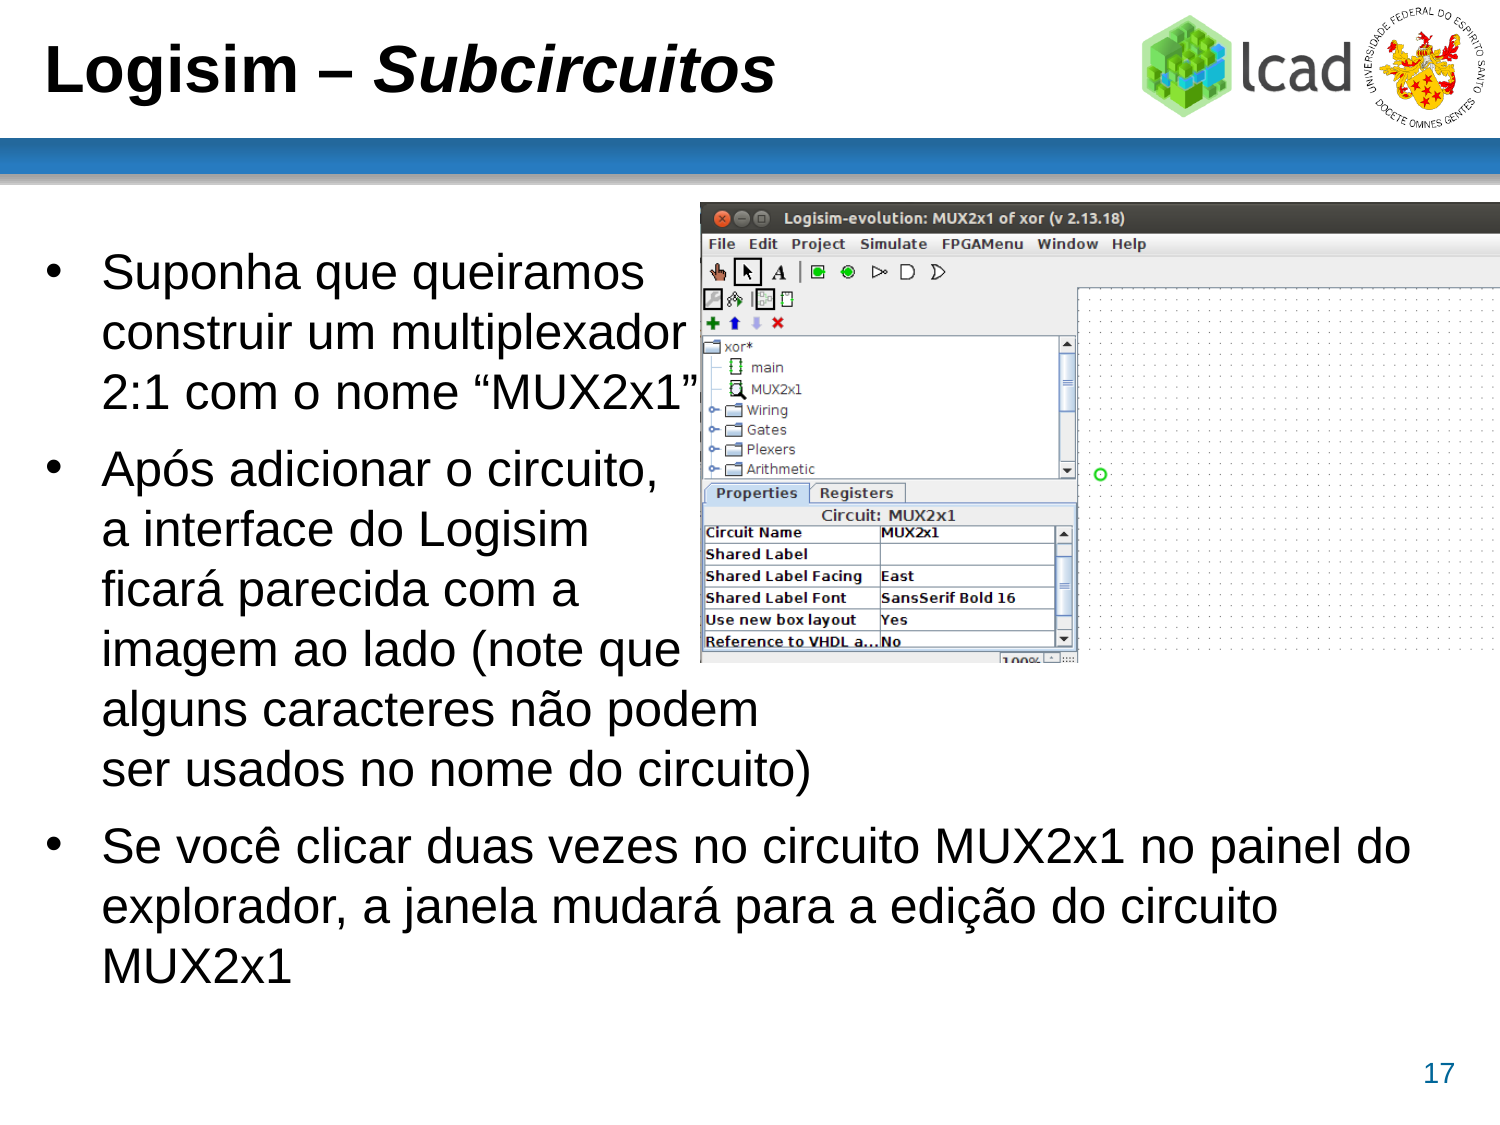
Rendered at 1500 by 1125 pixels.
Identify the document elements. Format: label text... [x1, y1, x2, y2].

slide_number 17 [1120, 1046, 1471, 1106]
list Suponha que queiramos construir um multiplexador 2:1 com o nome “MUX2x1” Após adicionar o circuito, a interface do Logisim ficará parecida com a imagem ao lado (note que alguns caracteres não podem ser usados no nome do circuito) Se você clicar duas vezes no circuito MUX2x1 no painel do explorador, a janela mudará para a edição do circuito MUX2x1 [30, 232, 1447, 1035]
title Logisim – Subcircuitos [29, 7, 1129, 126]
picture [700, 202, 1500, 663]
picture [0, 137, 1500, 185]
picture [1129, 15, 1362, 126]
picture [1364, 7, 1485, 128]
